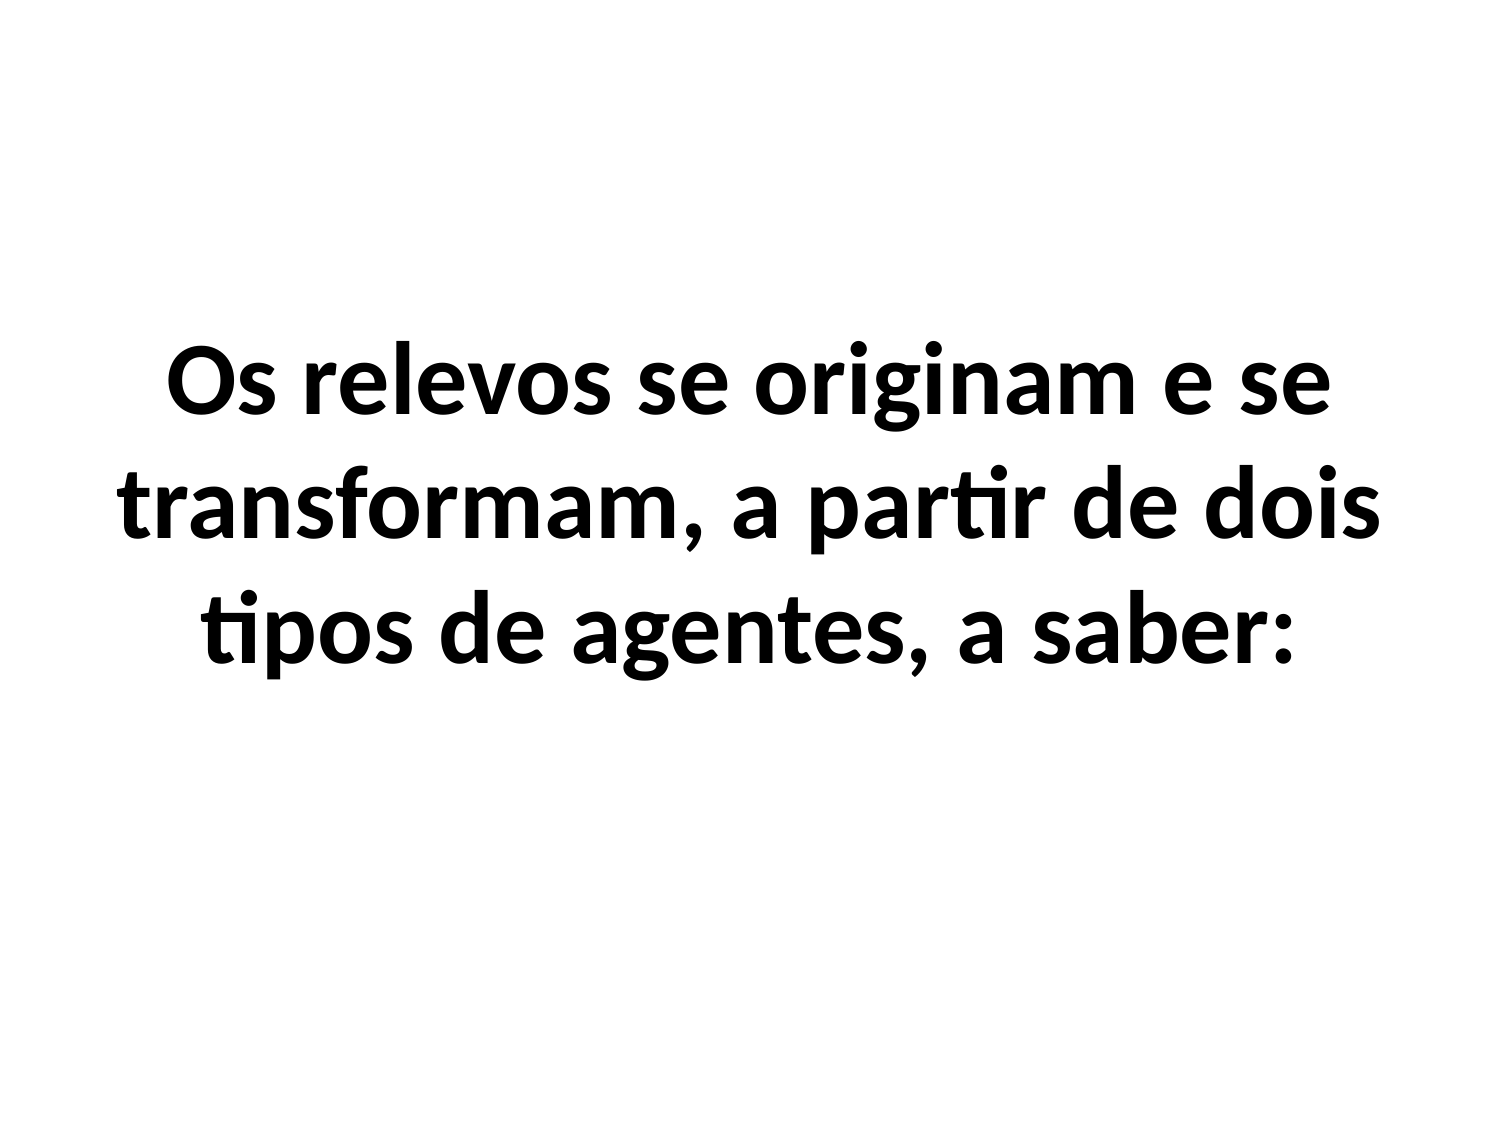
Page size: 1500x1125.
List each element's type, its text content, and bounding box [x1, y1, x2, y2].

text_box Os relevos se originam e se transformam, a partir de dois tipos de agentes, a saber: [41, 302, 1459, 693]
